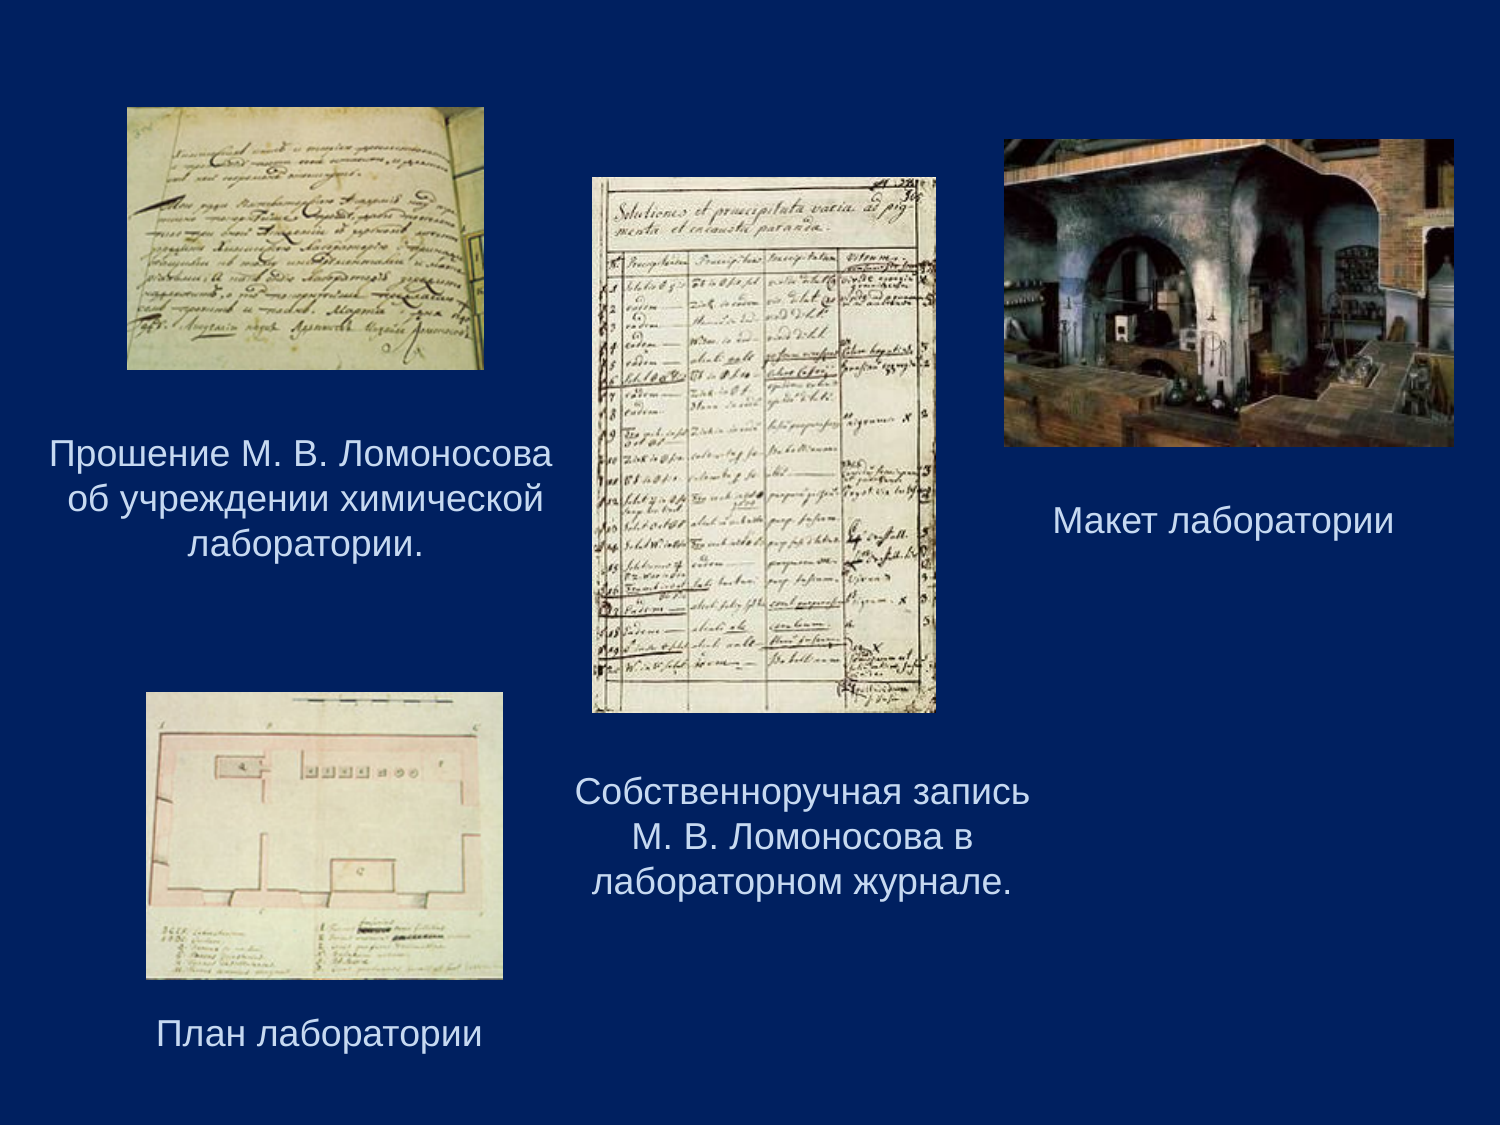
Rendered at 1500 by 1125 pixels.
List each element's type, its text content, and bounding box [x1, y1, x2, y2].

picture [592, 177, 937, 713]
text_box Макет лаборатории [1037, 488, 1421, 548]
picture [146, 692, 503, 980]
picture [127, 107, 484, 370]
text_box Прошение М. В. Ломоносова об учреждении химической лаборатории. [22, 421, 587, 572]
text_box План лаборатории [141, 1001, 509, 1062]
text_box Собственноручная запись М. В. Ломоносова в лабораторном журнале. [549, 760, 1056, 910]
picture [1003, 138, 1454, 448]
